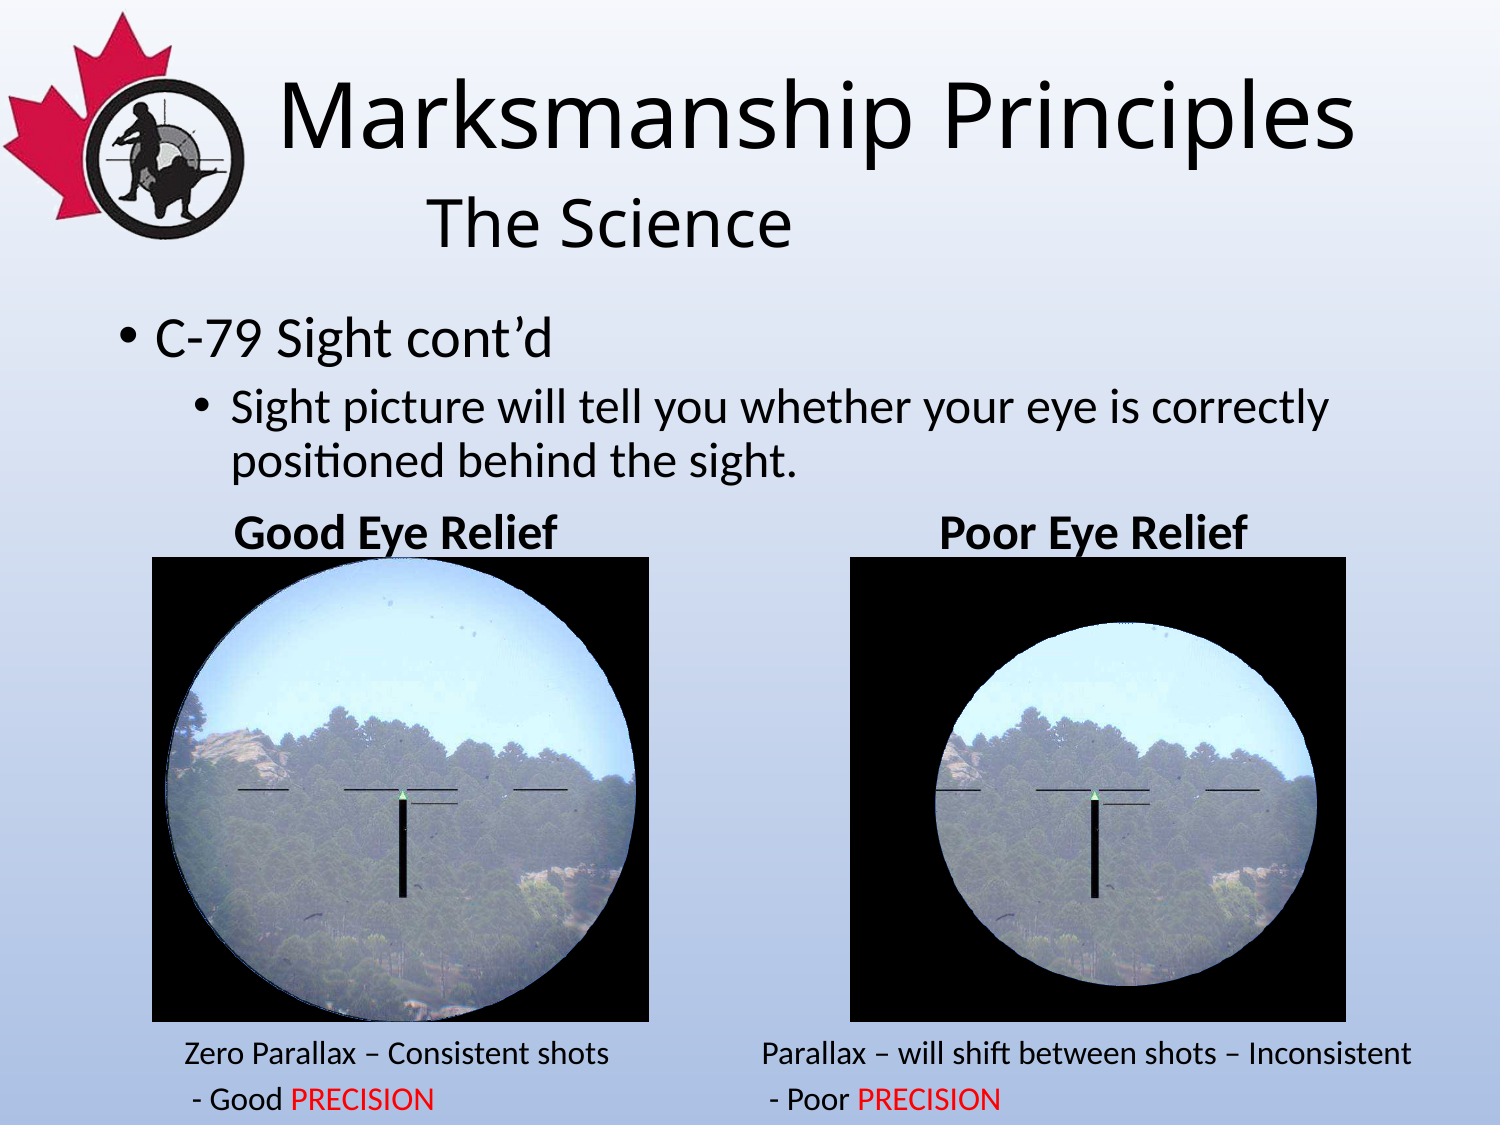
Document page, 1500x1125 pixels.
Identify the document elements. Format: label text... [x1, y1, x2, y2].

text_box Zero Parallax – Consistent shots - Good PRECISION [169, 1028, 656, 1125]
picture [0, 0, 297, 257]
text_box Parallax – will shift between shots – Inconsistent - Poor PRECISION [746, 1028, 1449, 1125]
list C-79 Sight cont’d Sight picture will tell you whether your eye is correctly positioned behind the sight. [103, 299, 1397, 559]
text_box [144, 499, 750, 1022]
title Marksmanship Principles The Science [261, 59, 1397, 278]
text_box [849, 499, 1456, 1022]
